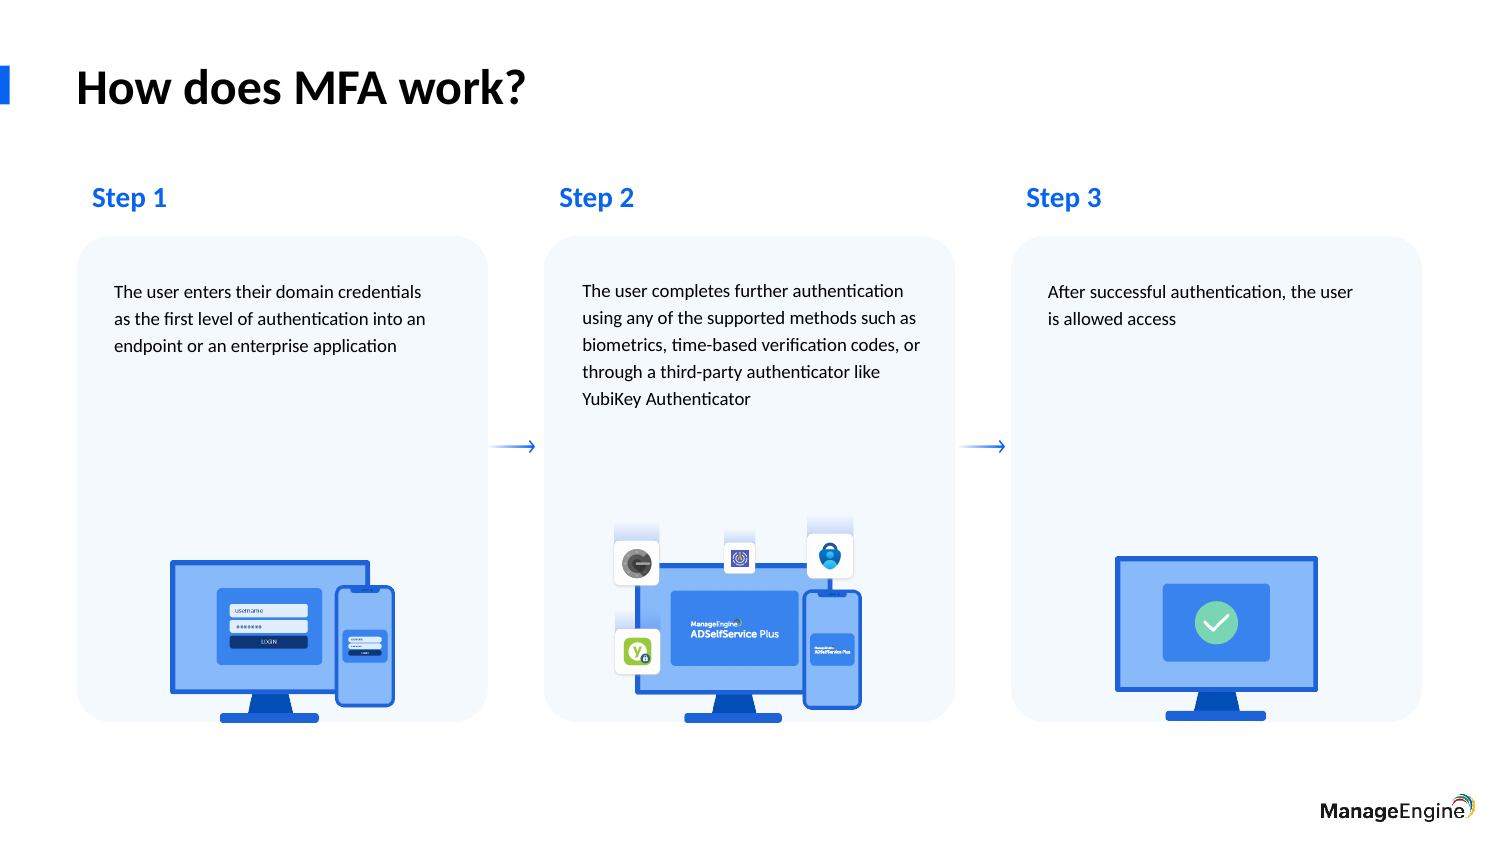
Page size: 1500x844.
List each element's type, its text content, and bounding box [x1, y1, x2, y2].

text_box Step 1 [76, 170, 389, 222]
text_box Step 3 [1010, 170, 1160, 222]
picture [487, 440, 536, 453]
title How does MFA work? [61, 40, 1312, 129]
picture [169, 560, 395, 723]
picture [1115, 556, 1318, 721]
text_box [1010, 234, 1424, 724]
text_box [543, 234, 956, 724]
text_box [612, 609, 663, 678]
picture [1321, 794, 1475, 822]
picture [635, 563, 862, 723]
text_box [721, 529, 757, 576]
text_box The user enters their domain credentials as the first level of authentication into an endpoint or an enterprise application [99, 275, 443, 357]
picture [956, 440, 1005, 453]
text_box [75, 234, 489, 724]
text_box After successful authentication, the user is allowed access [1032, 275, 1373, 338]
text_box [804, 514, 856, 583]
text_box Step 2 [543, 170, 828, 222]
text_box The user completes further authentication using any of the supported methods such as biometrics, time-based verification codes, or through a third-party authenticator like YubiKey Authenticator [567, 274, 943, 417]
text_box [610, 521, 663, 589]
